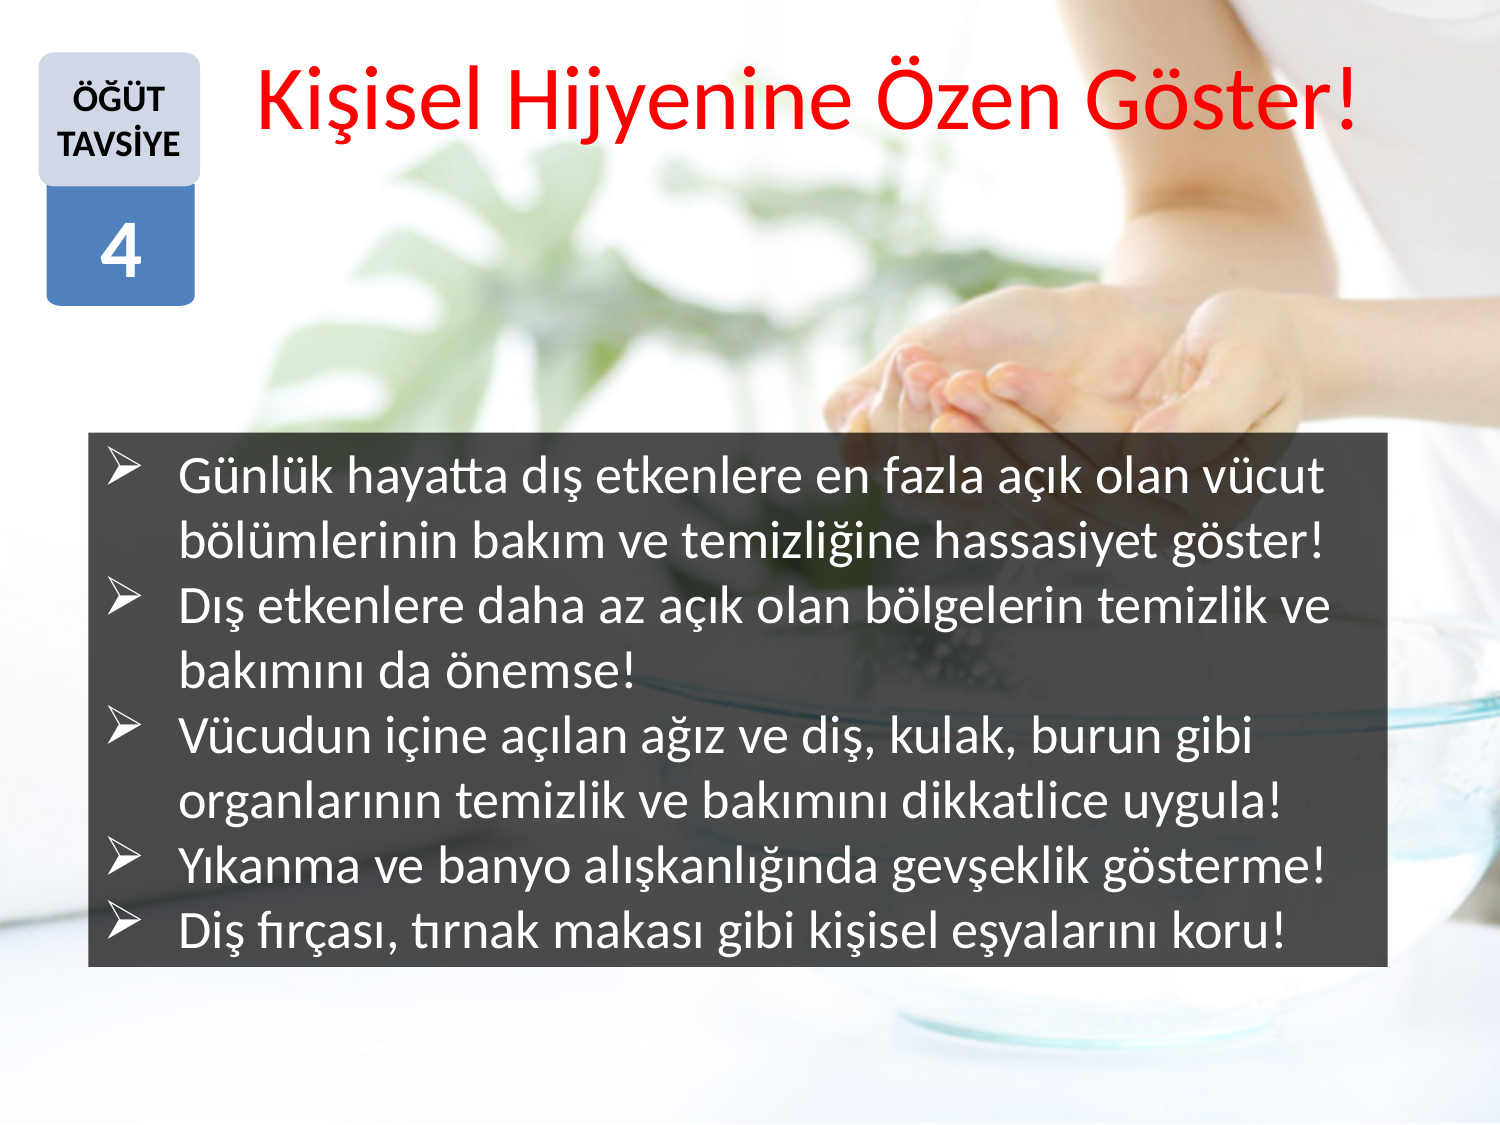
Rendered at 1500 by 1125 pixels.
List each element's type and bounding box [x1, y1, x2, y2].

picture [0, 0, 1500, 1125]
text_box [40, 54, 199, 307]
